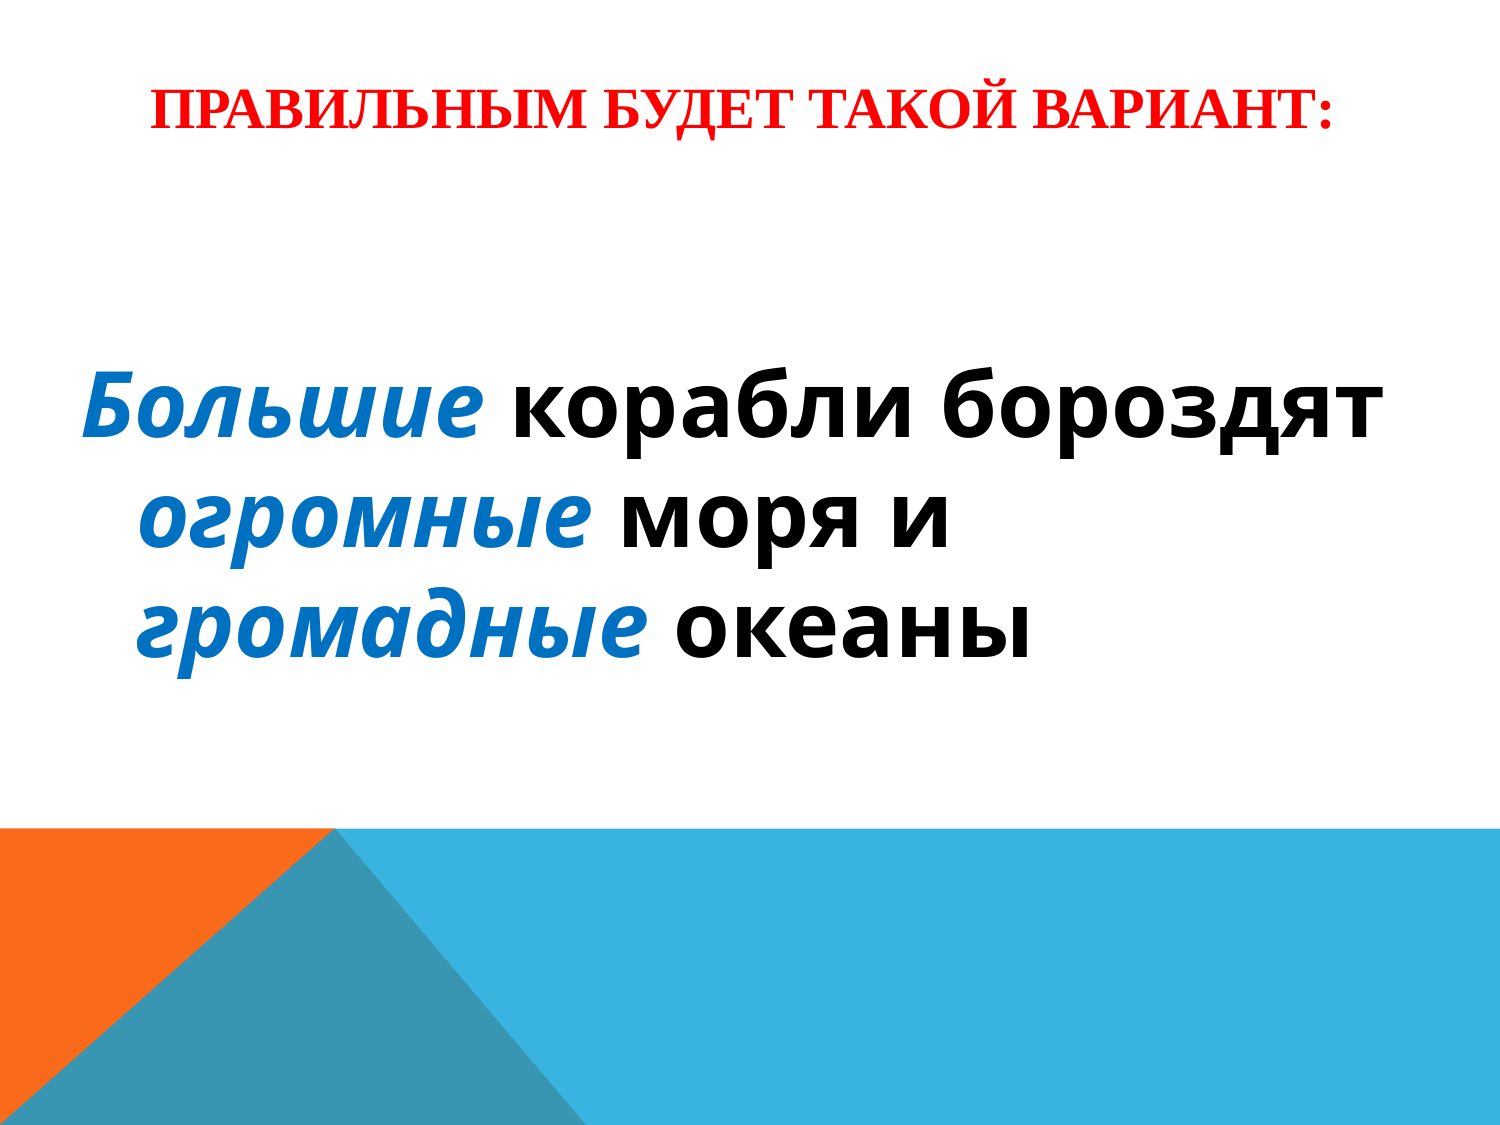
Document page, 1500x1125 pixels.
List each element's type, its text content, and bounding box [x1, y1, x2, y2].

title Правильным будет такой вариант: [135, 60, 1369, 150]
list Большие корабли бороздят огромные моря и громадные океаны [64, 338, 1413, 705]
